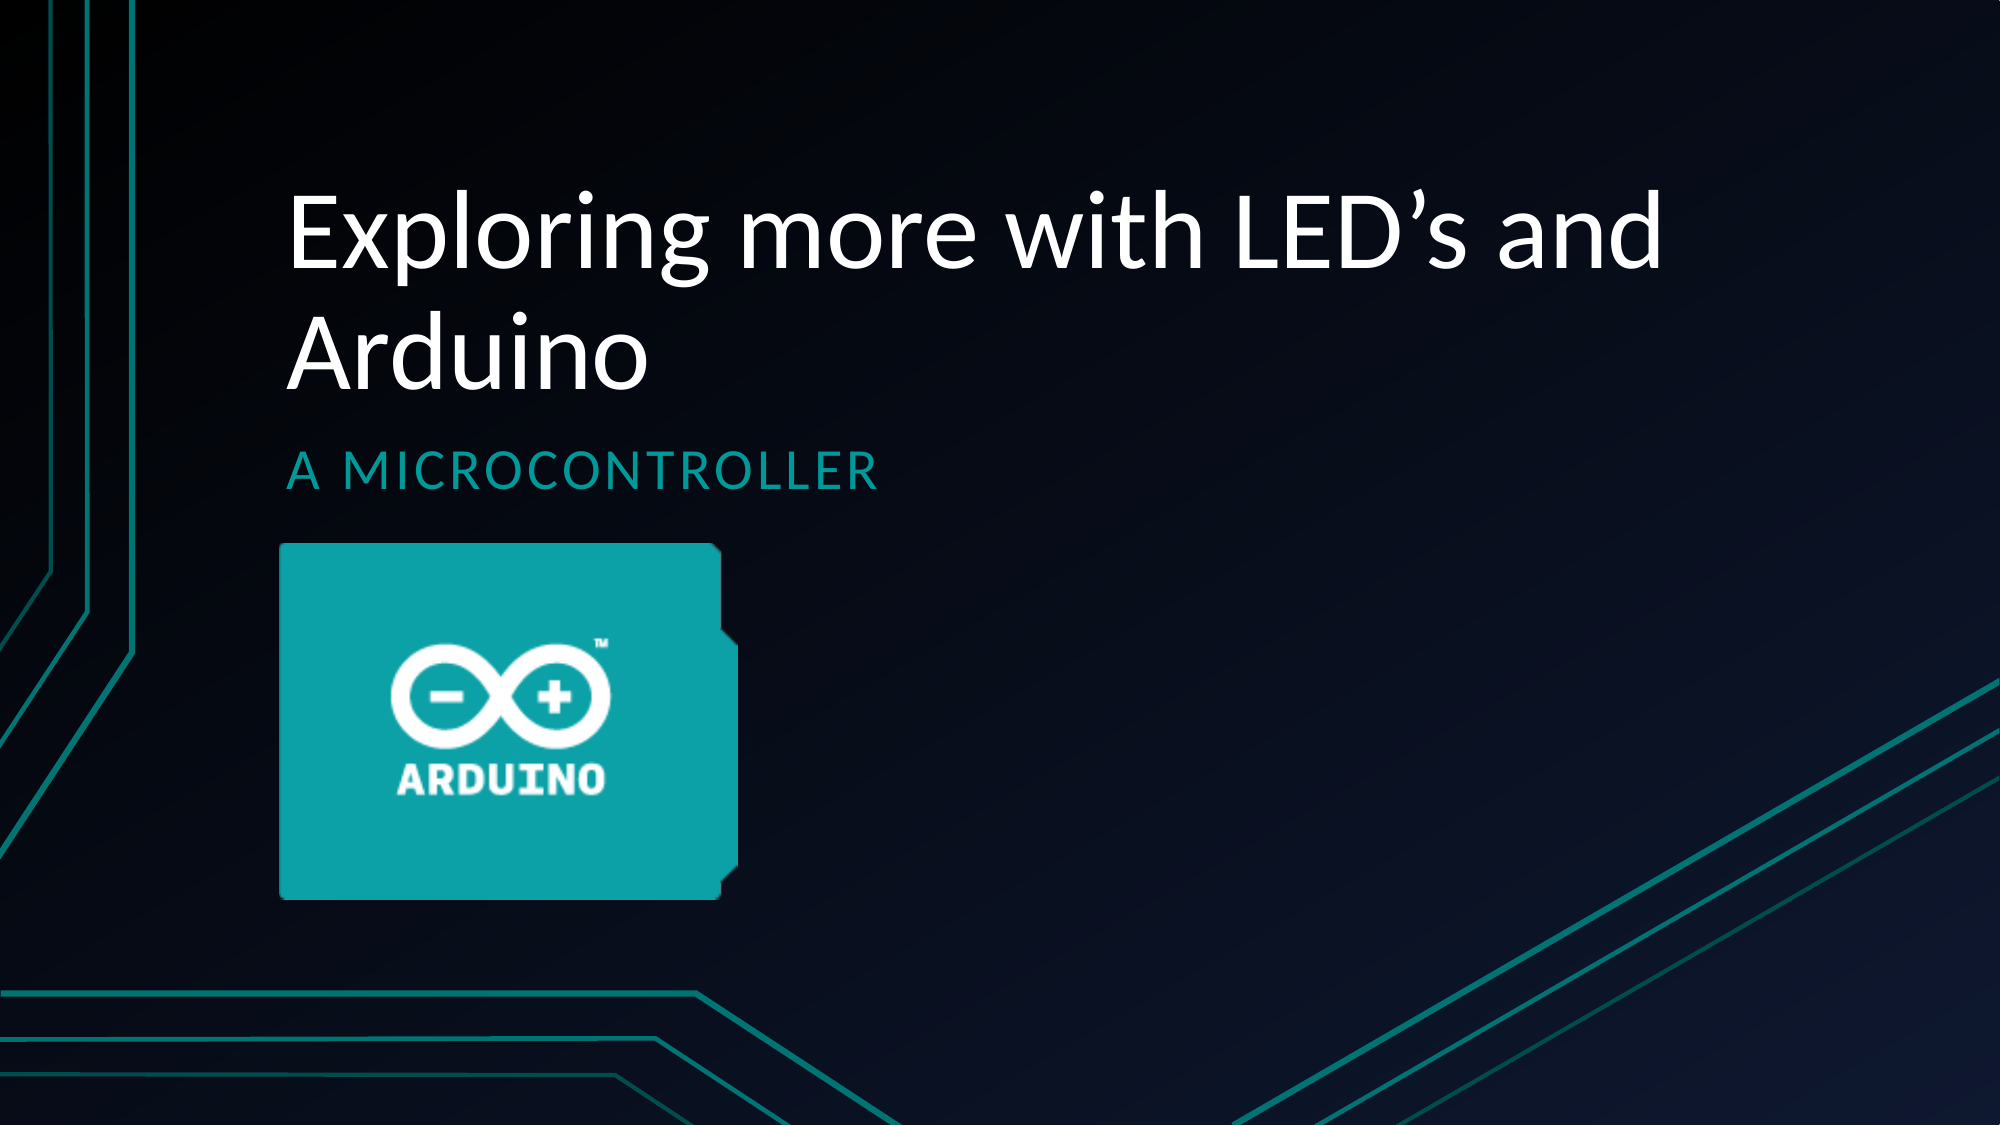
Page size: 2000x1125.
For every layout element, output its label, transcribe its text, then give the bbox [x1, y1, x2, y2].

picture [278, 543, 738, 901]
subtitle A Microcontroller [266, 429, 1700, 717]
title Exploring more with LED’s and Arduino [266, 95, 1700, 424]
